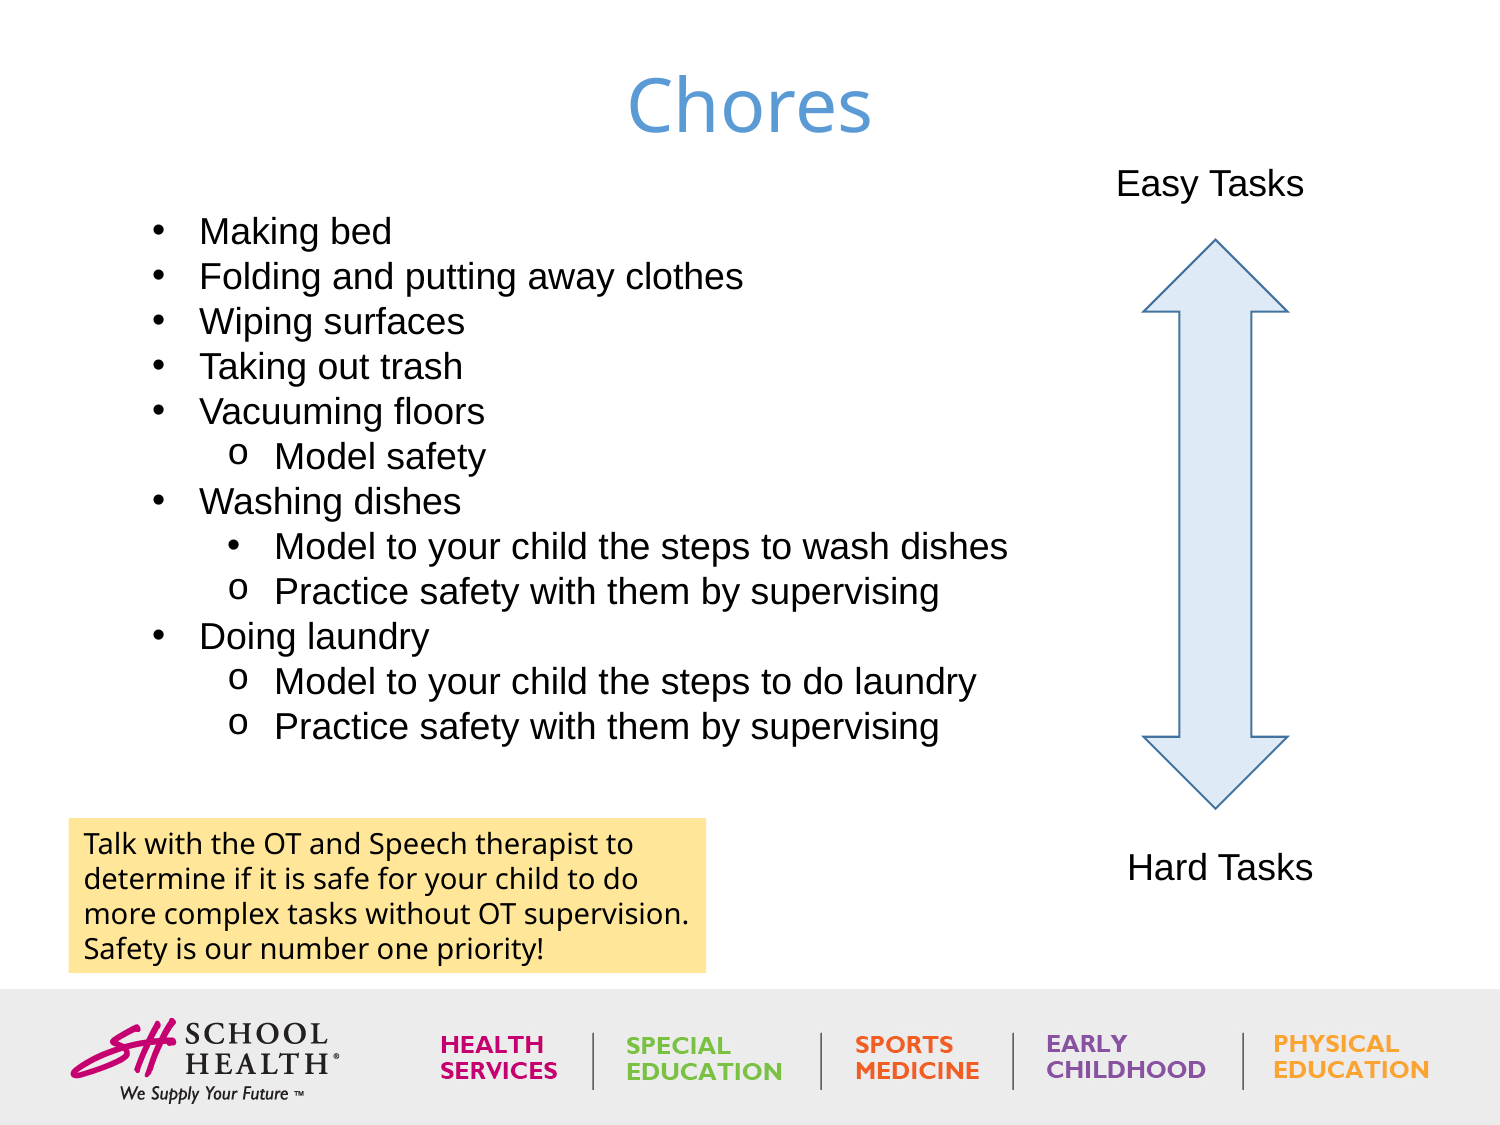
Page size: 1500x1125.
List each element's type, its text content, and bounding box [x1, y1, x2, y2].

picture [0, 0, 1500, 1125]
text_box Hard Tasks [1112, 835, 1350, 896]
title Chores [103, 59, 1397, 175]
text_box Making bed Folding and putting away clothes Wiping surfaces Taking out trash Vacuuming floors Model safety Washing dishes Model to your child the steps to wash dishes Practice safety with them by supervising Doing laundry Model to your child the steps to do laundry Practice safety with them by supervising [137, 199, 1144, 800]
text_box [1140, 238, 1290, 811]
text_box Easy Tasks [1101, 151, 1339, 212]
text_box Talk with the OT and Speech therapist to determine if it is safe for your child to do more complex tasks without OT supervision. Safety is our number one priority! [68, 818, 707, 973]
